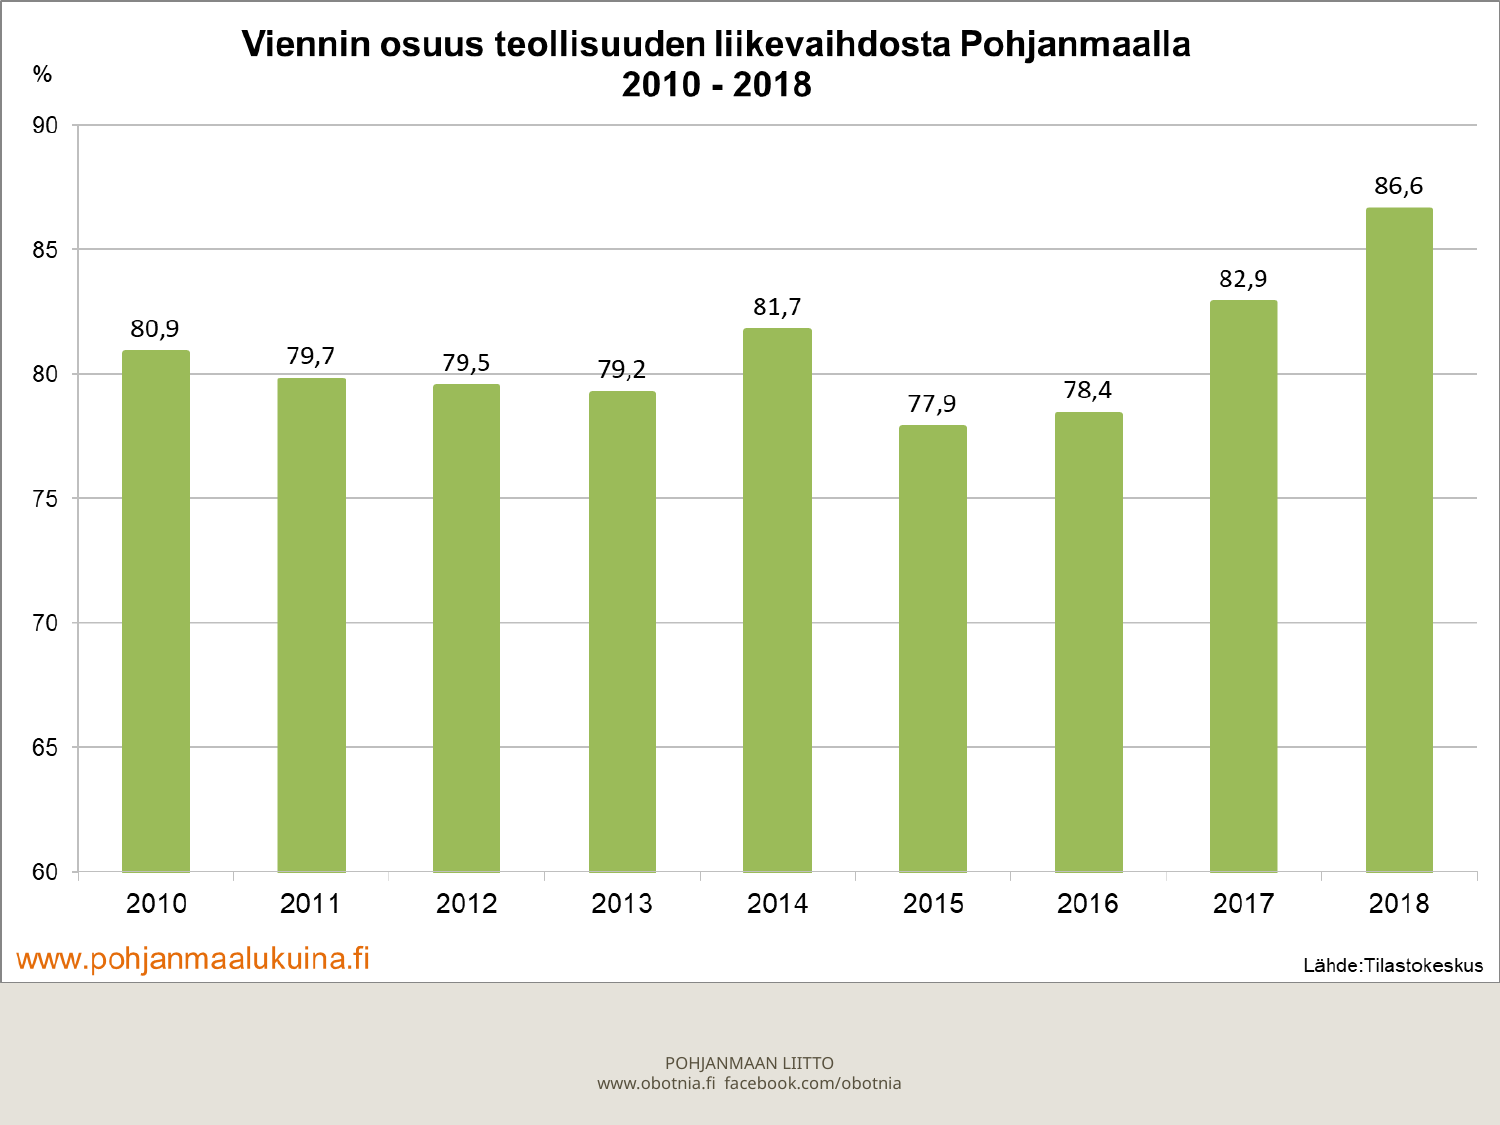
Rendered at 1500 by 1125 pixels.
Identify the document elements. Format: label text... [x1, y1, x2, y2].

footer POHJANMAAN LIITTO www.obotnia.fi facebook.com/obotnia [512, 1042, 988, 1103]
picture [0, 0, 1500, 983]
